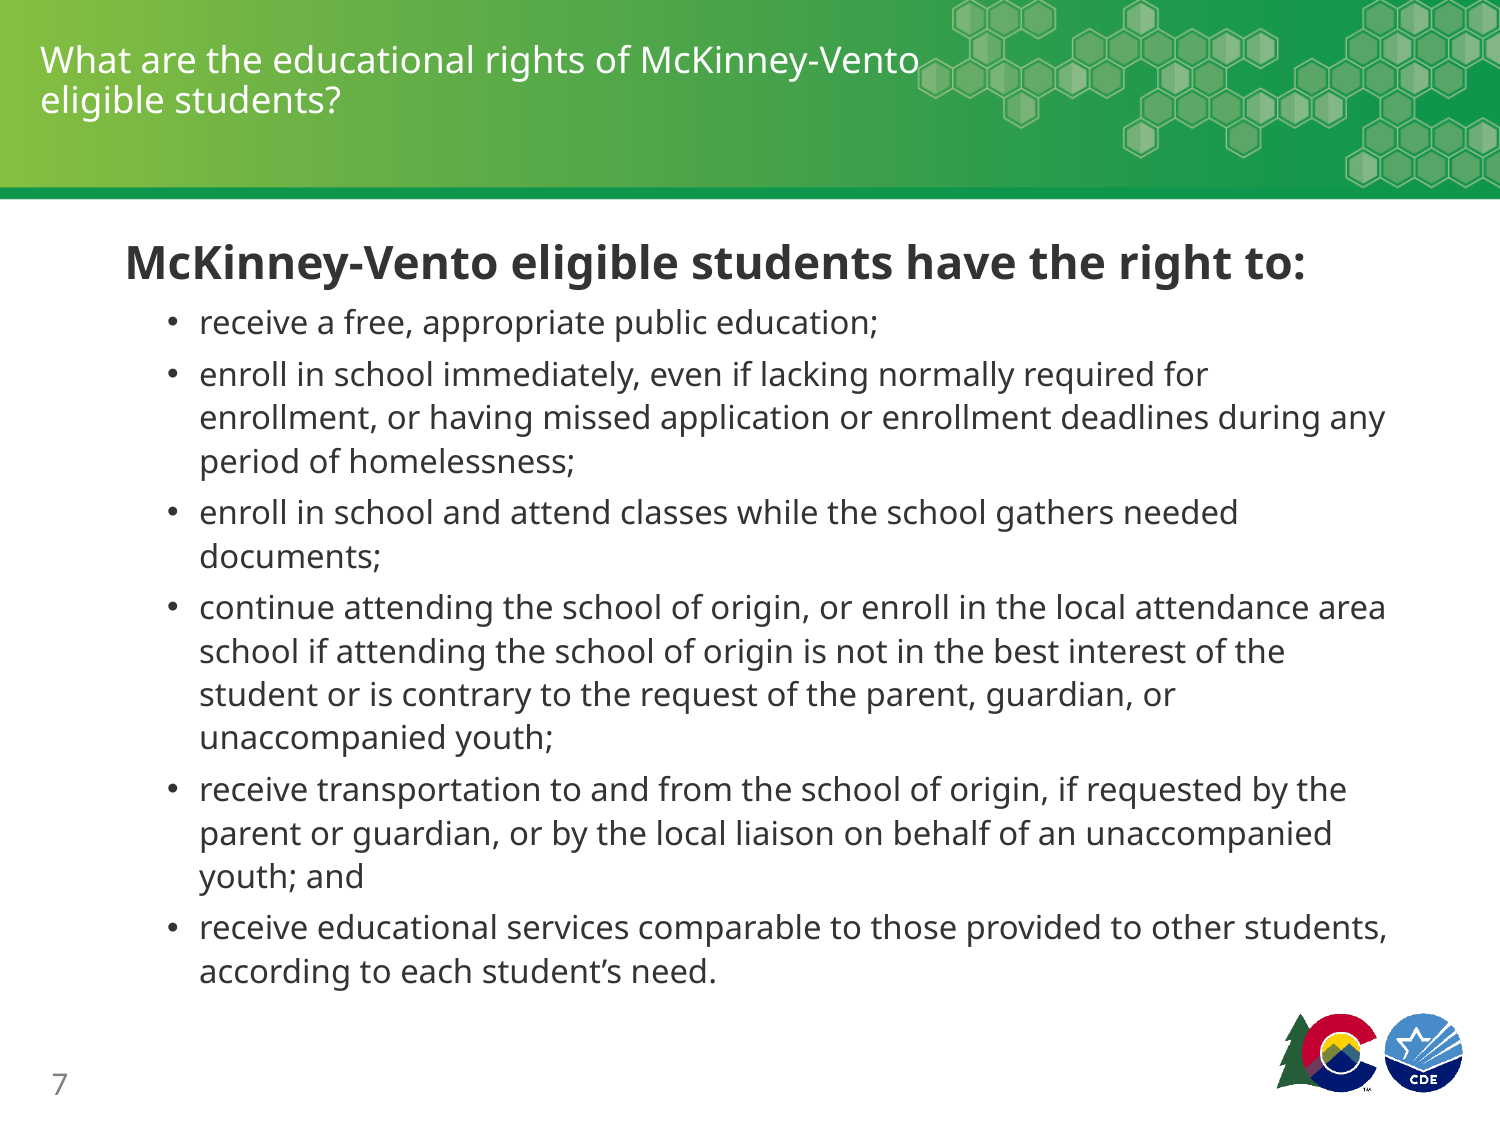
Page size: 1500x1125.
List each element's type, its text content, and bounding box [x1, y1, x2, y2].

slide_number 7 [36, 1054, 375, 1115]
picture [0, 0, 1500, 200]
picture [1275, 1012, 1463, 1093]
list McKinney-Vento eligible students have the right to: receive a free, appropriate public education; enroll in school immediately, even if lacking normally required for enrollment, or having missed application or enrollment deadlines during any period of homelessness; enroll in school and attend classes while the school gathers needed documents; continue attending the school of origin, or enroll in the local attendance area school if attending the school of origin is not in the best interest of the student or is contrary to the request of the parent, guardian, or unaccompanied youth; receive transportation to and from the school of origin, if requested by the parent or guardian, or by the local liaison on behalf of an unaccompanied youth; and receive educational services comparable to those provided to other students, according to each student’s need. [103, 239, 1397, 1002]
title What are the educational rights of McKinney-Vento eligible students? [40, 41, 1038, 166]
